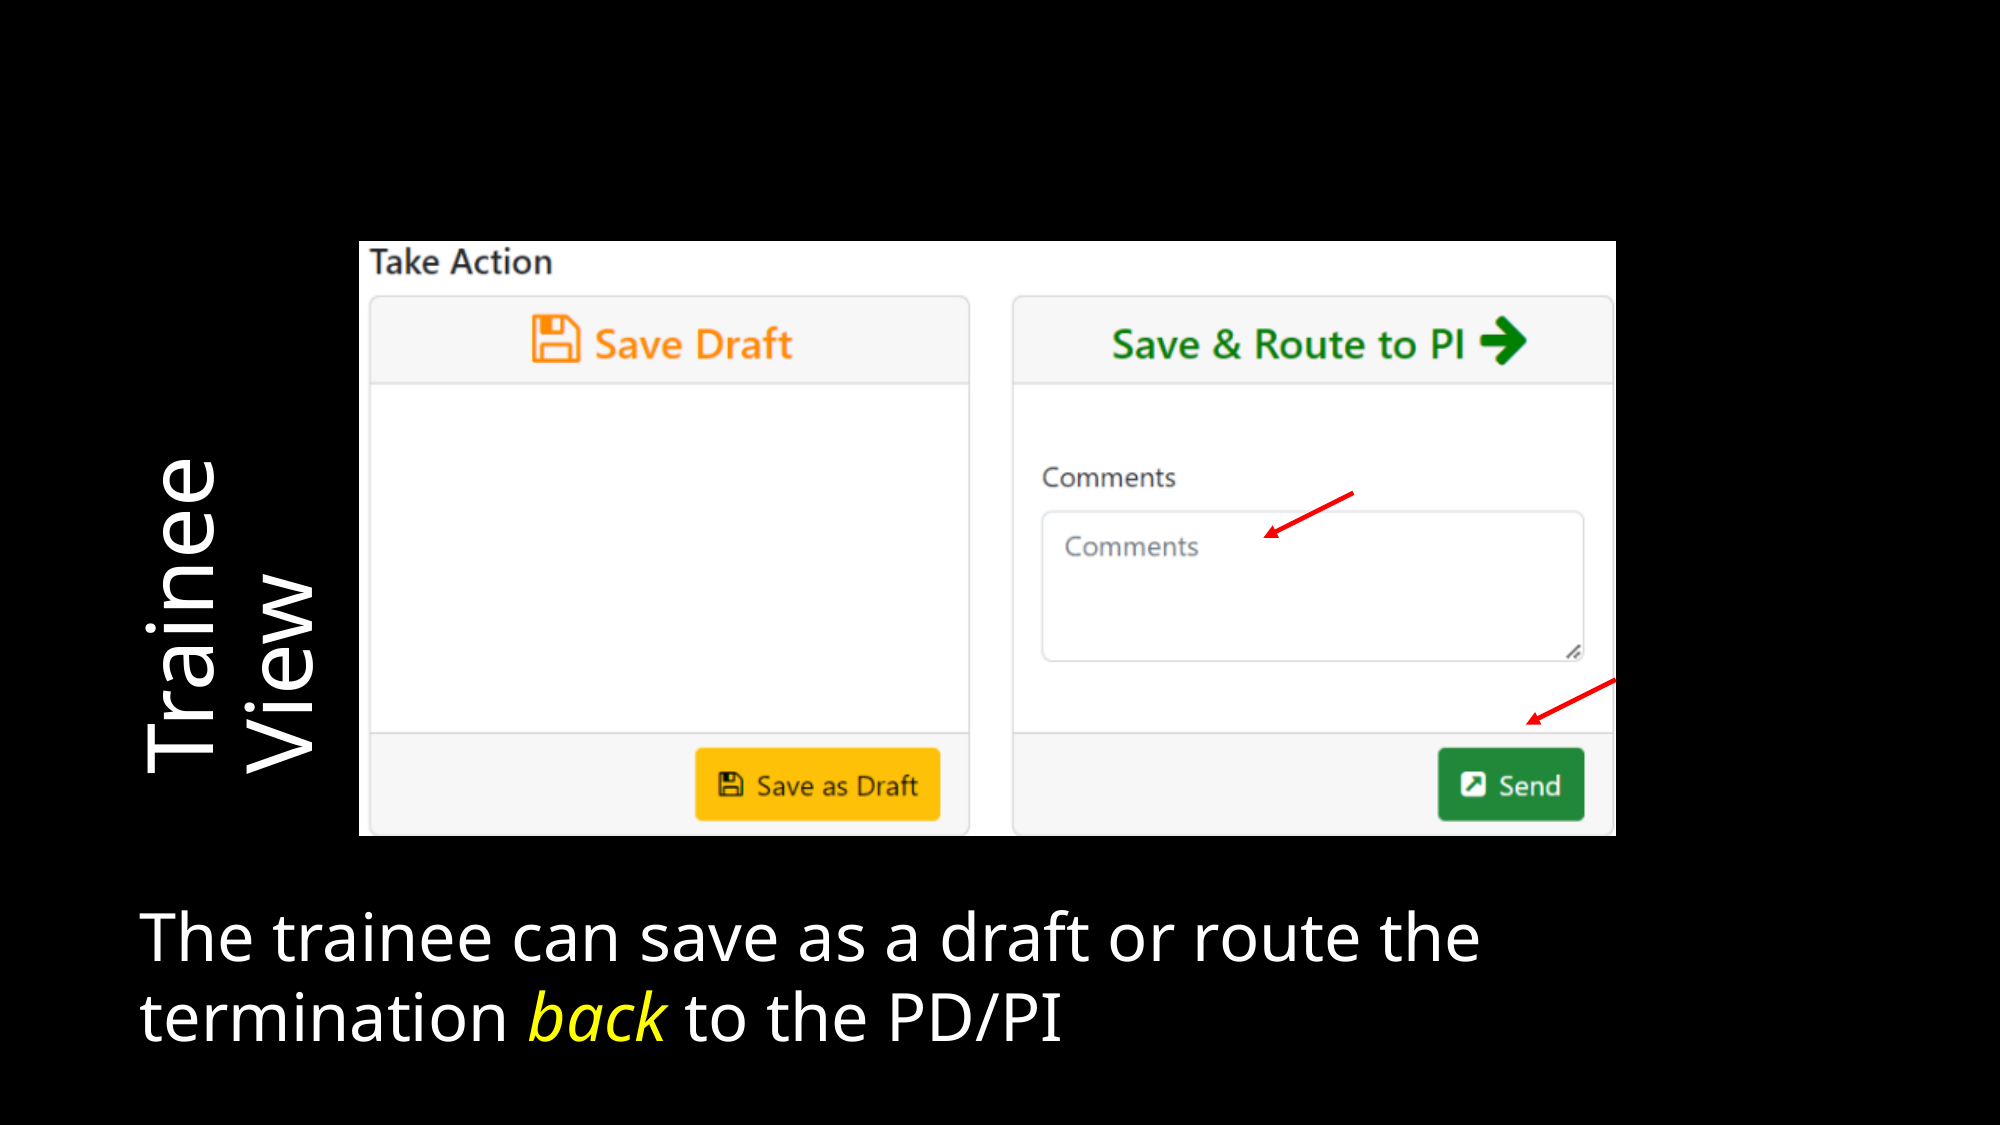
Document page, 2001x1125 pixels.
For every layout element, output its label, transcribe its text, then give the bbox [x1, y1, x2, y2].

picture [359, 241, 1616, 836]
text_box Trainee View [124, 225, 343, 790]
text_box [1525, 679, 1616, 725]
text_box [1263, 492, 1354, 538]
text_box The trainee can save as a draft or route the termination back to the PD/PI [124, 887, 1866, 1062]
